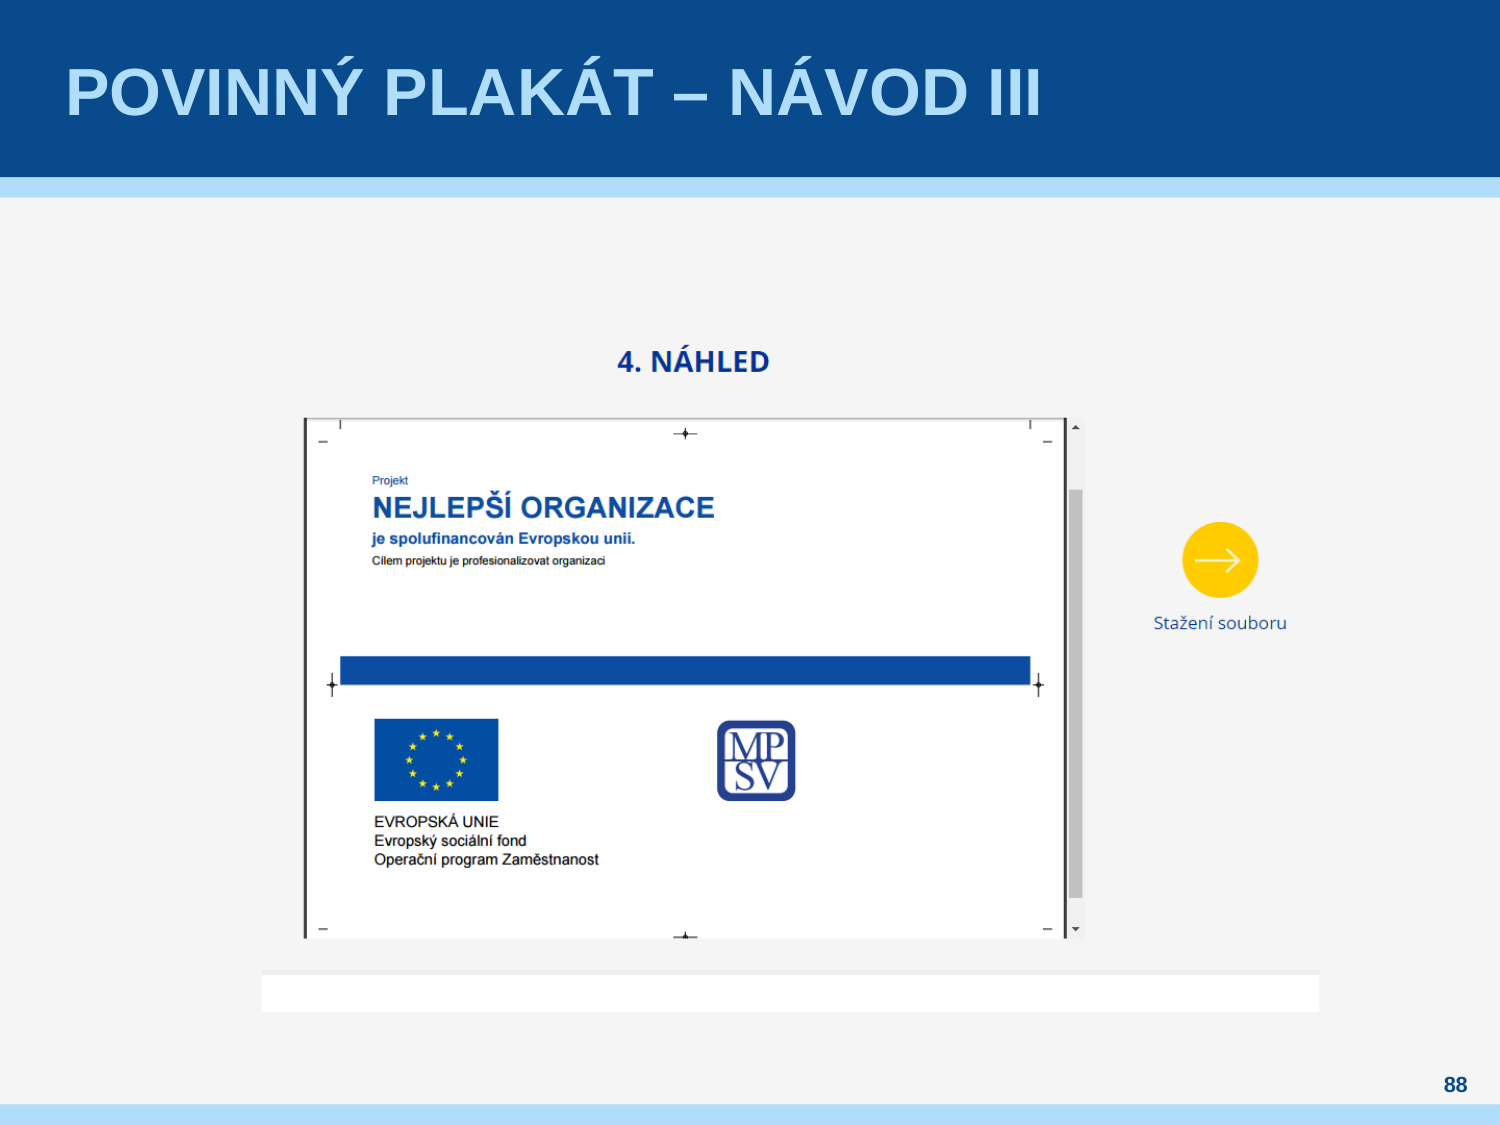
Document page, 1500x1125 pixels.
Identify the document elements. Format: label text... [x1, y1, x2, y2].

title Povinný plakát – návod III [59, 0, 1441, 178]
slide_number 88 [1417, 1068, 1495, 1099]
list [260, 302, 1320, 1012]
